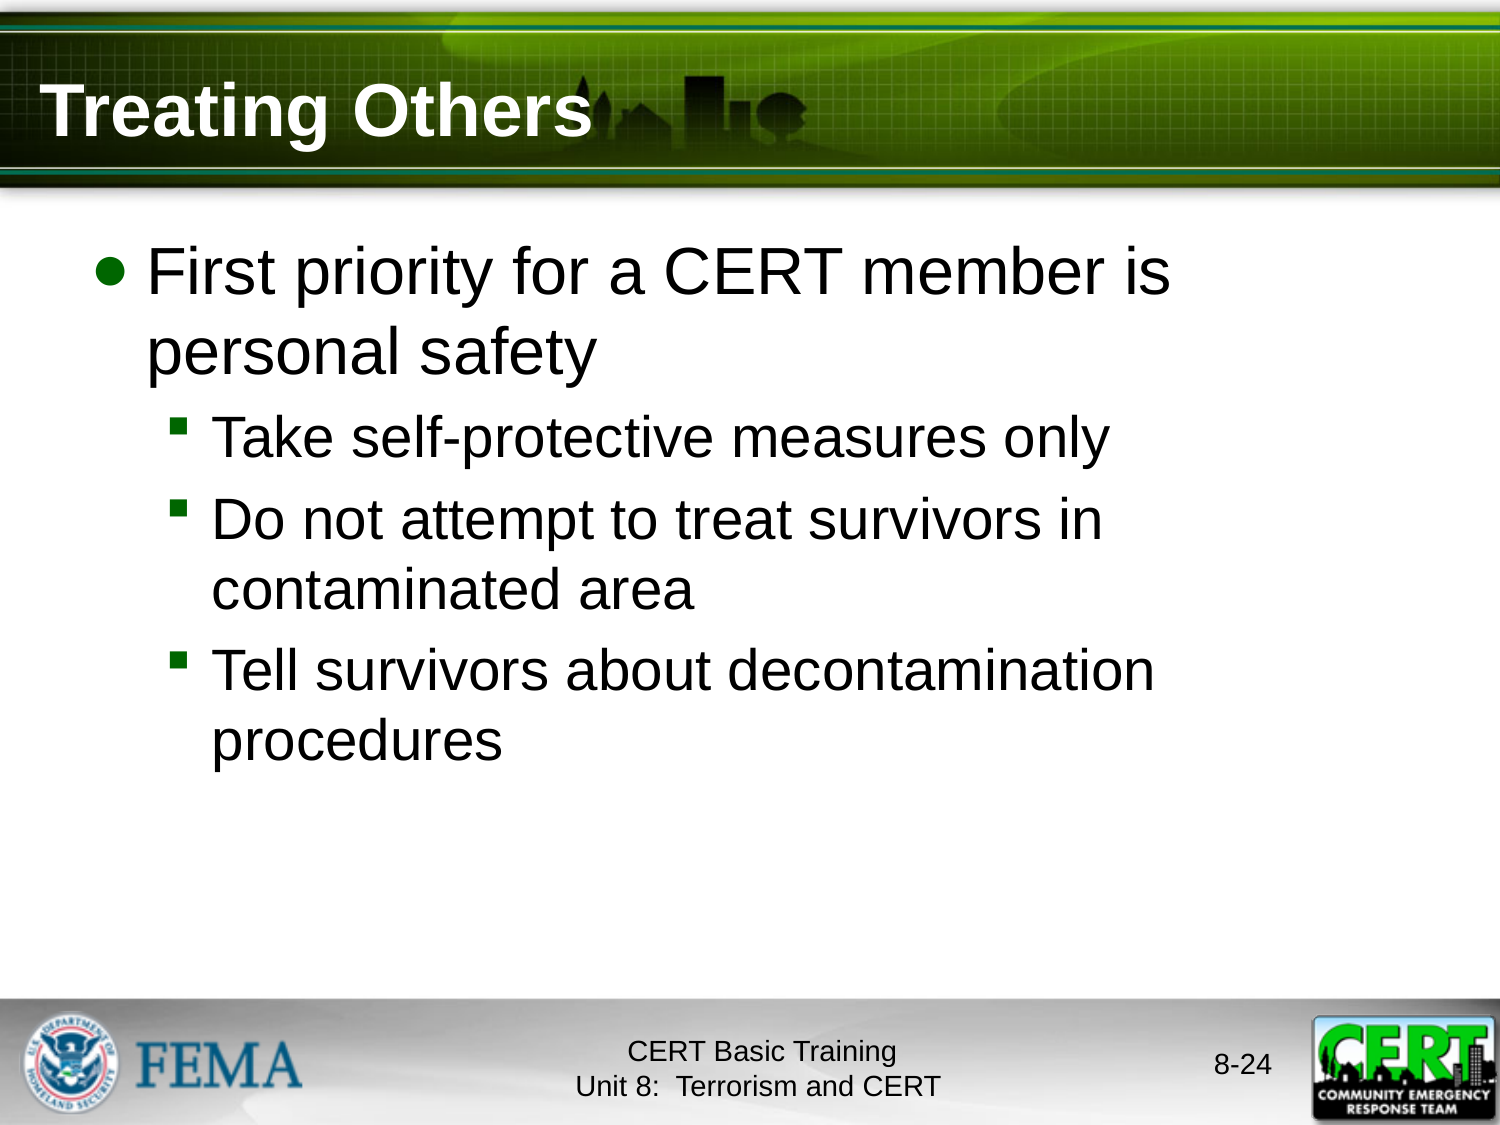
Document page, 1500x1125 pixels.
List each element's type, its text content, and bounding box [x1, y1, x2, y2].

title Treating Others [24, 50, 1475, 163]
slide_number 8-23 [1001, 1037, 1288, 1088]
footer CERT Basic Training Unit 8: Terrorism and CERT [524, 1024, 1001, 1104]
picture [0, 0, 1500, 1125]
list First priority for a CERT member is personal safety Take self-protective measures only Do not attempt to treat survivors in contaminated area Tell survivors about decontamination procedures [75, 220, 1425, 963]
